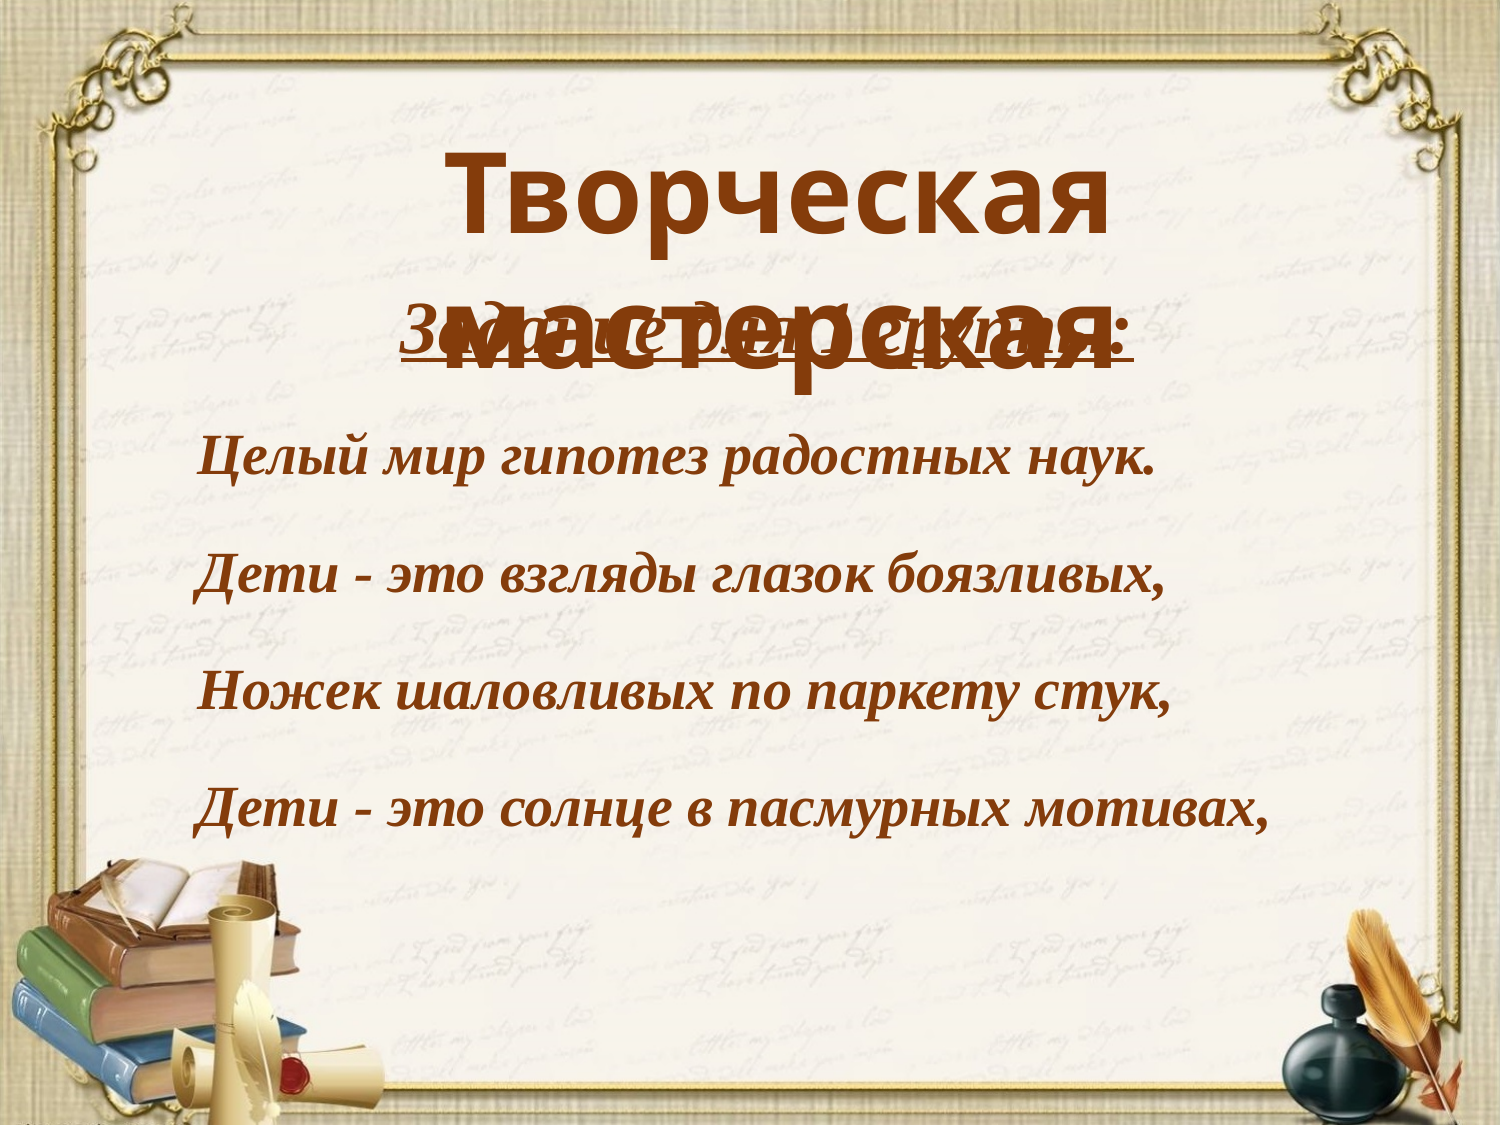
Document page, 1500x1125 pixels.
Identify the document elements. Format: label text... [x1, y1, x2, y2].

text_box Творческая мастерская [182, 113, 1376, 399]
text_box Задание для 1 группы: Целый мир гипотез радостных наук. Дети - это взгляды глазок боязливых, Ножек шаловливых по паркету стук, Дети - это солнце в пасмурных мотивах, [182, 265, 1353, 934]
picture [0, 0, 1500, 1125]
